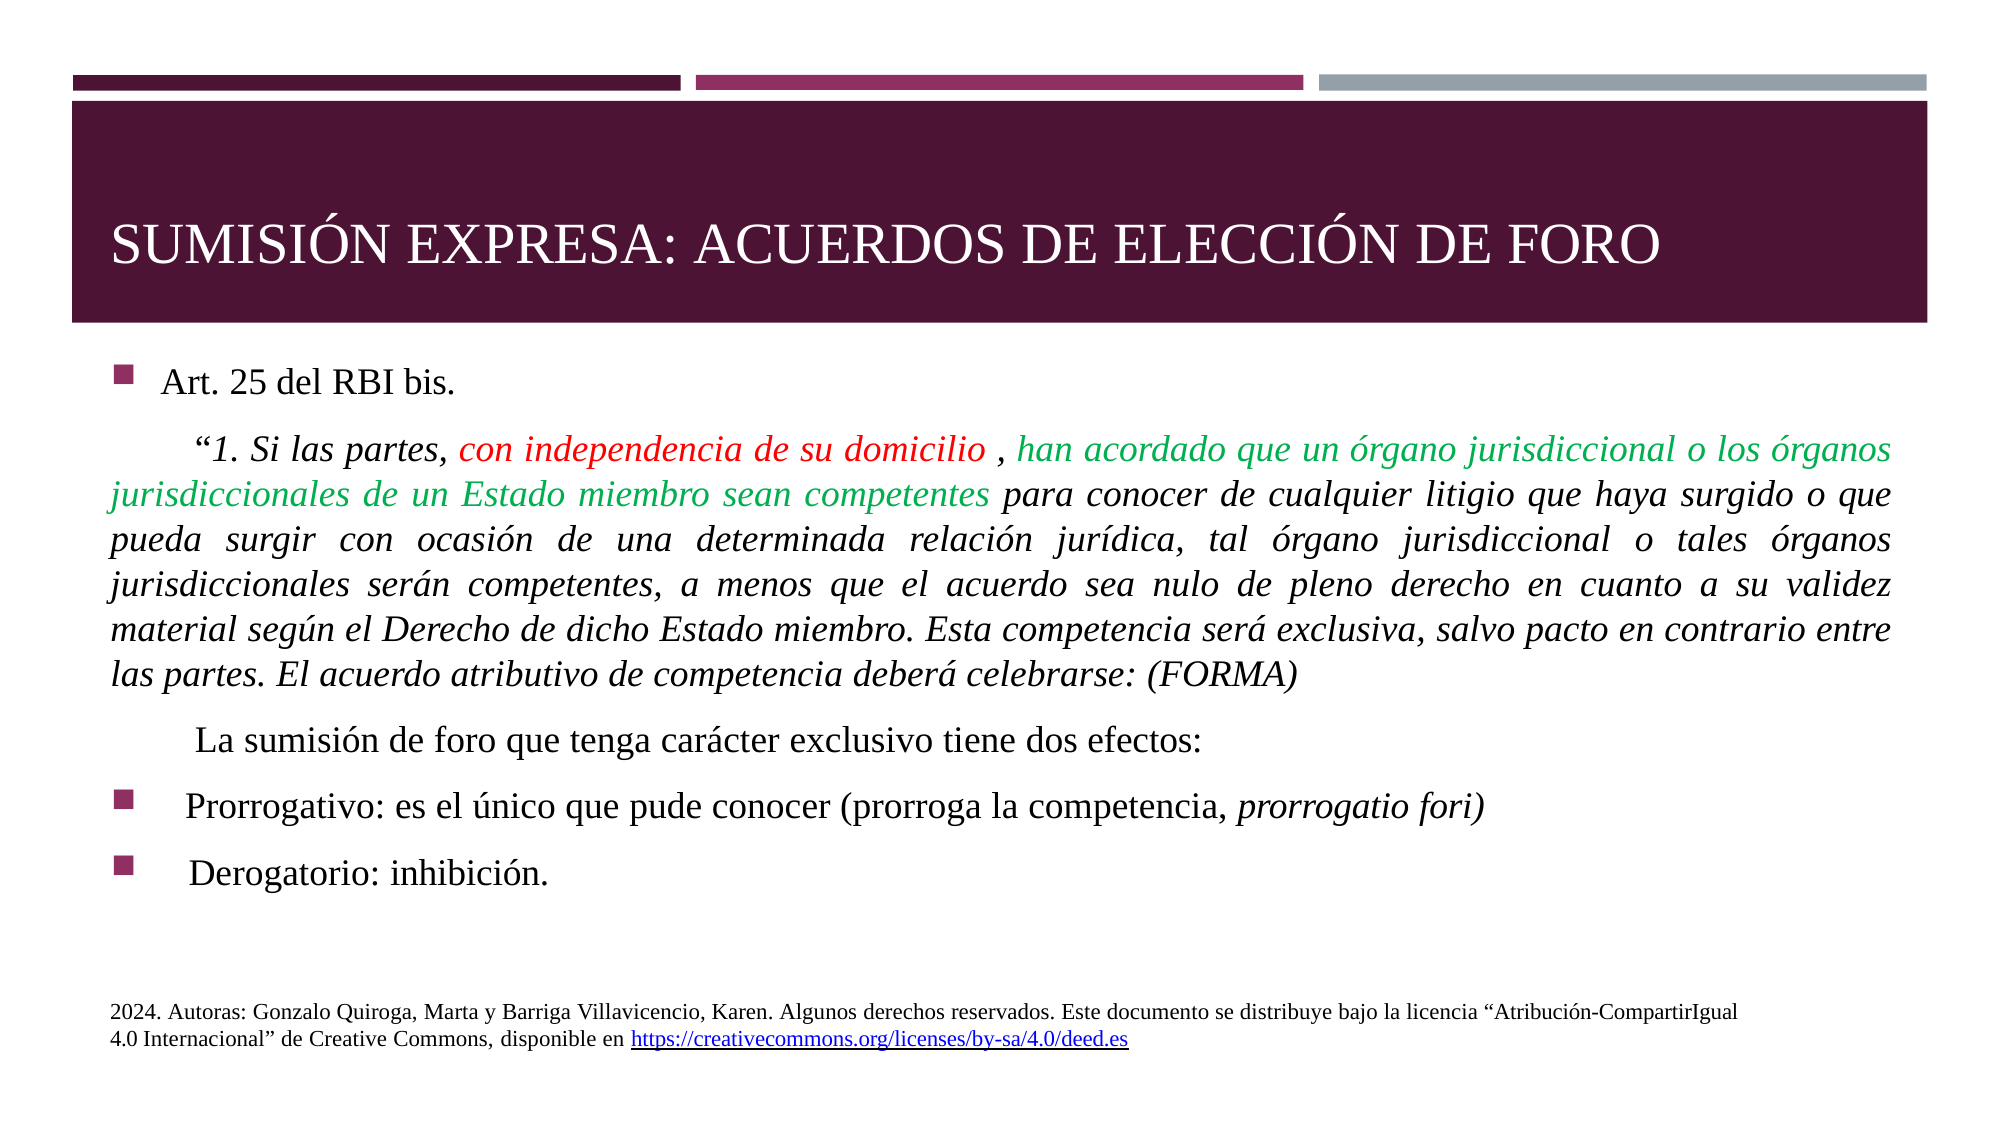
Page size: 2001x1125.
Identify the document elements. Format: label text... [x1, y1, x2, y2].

text_box Art. 25 del RBI bis. “1. Si las partes, con independencia de su domicilio , han acordado que un órgano jurisdiccional o los órganos jurisdiccionales de un Estado miembro sean competentes para conocer de cualquier litigio que haya surgido o que pueda surgir con ocasión de una determinada relación jurídica, tal órgano jurisdiccional o tales órganos jurisdiccionales serán competentes, a menos que el acuerdo sea nulo de pleno derecho en cuanto a su validez material según el Derecho de dicho Estado miembro. Esta competencia será exclusiva, salvo pacto en contrario entre las partes. El acuerdo atributivo de competencia deberá celebrarse: (FORMA) La sumisión de foro que tenga carácter exclusivo tiene dos efectos: Prorrogativo: es el único que pude conocer (prorroga la competencia, prorrogatio fori) Derogatorio: inhibición. [108, 333, 1892, 894]
text_box 2024. Autoras: Gonzalo Quiroga, Marta y Barriga Villavicencio, Karen. Algunos derechos reservados. Este documento se distribuye bajo la licencia “Atribución-CompartirIgual 4.0 Internacional” de Creative Commons, disponible en https://creativecommons.org/licenses/by-sa/4.0/deed.es [108, 995, 1767, 1052]
title SUMISIÓN EXPRESA: ACUERDOS DE ELECCIÓN DE FORO [72, 100, 1928, 323]
